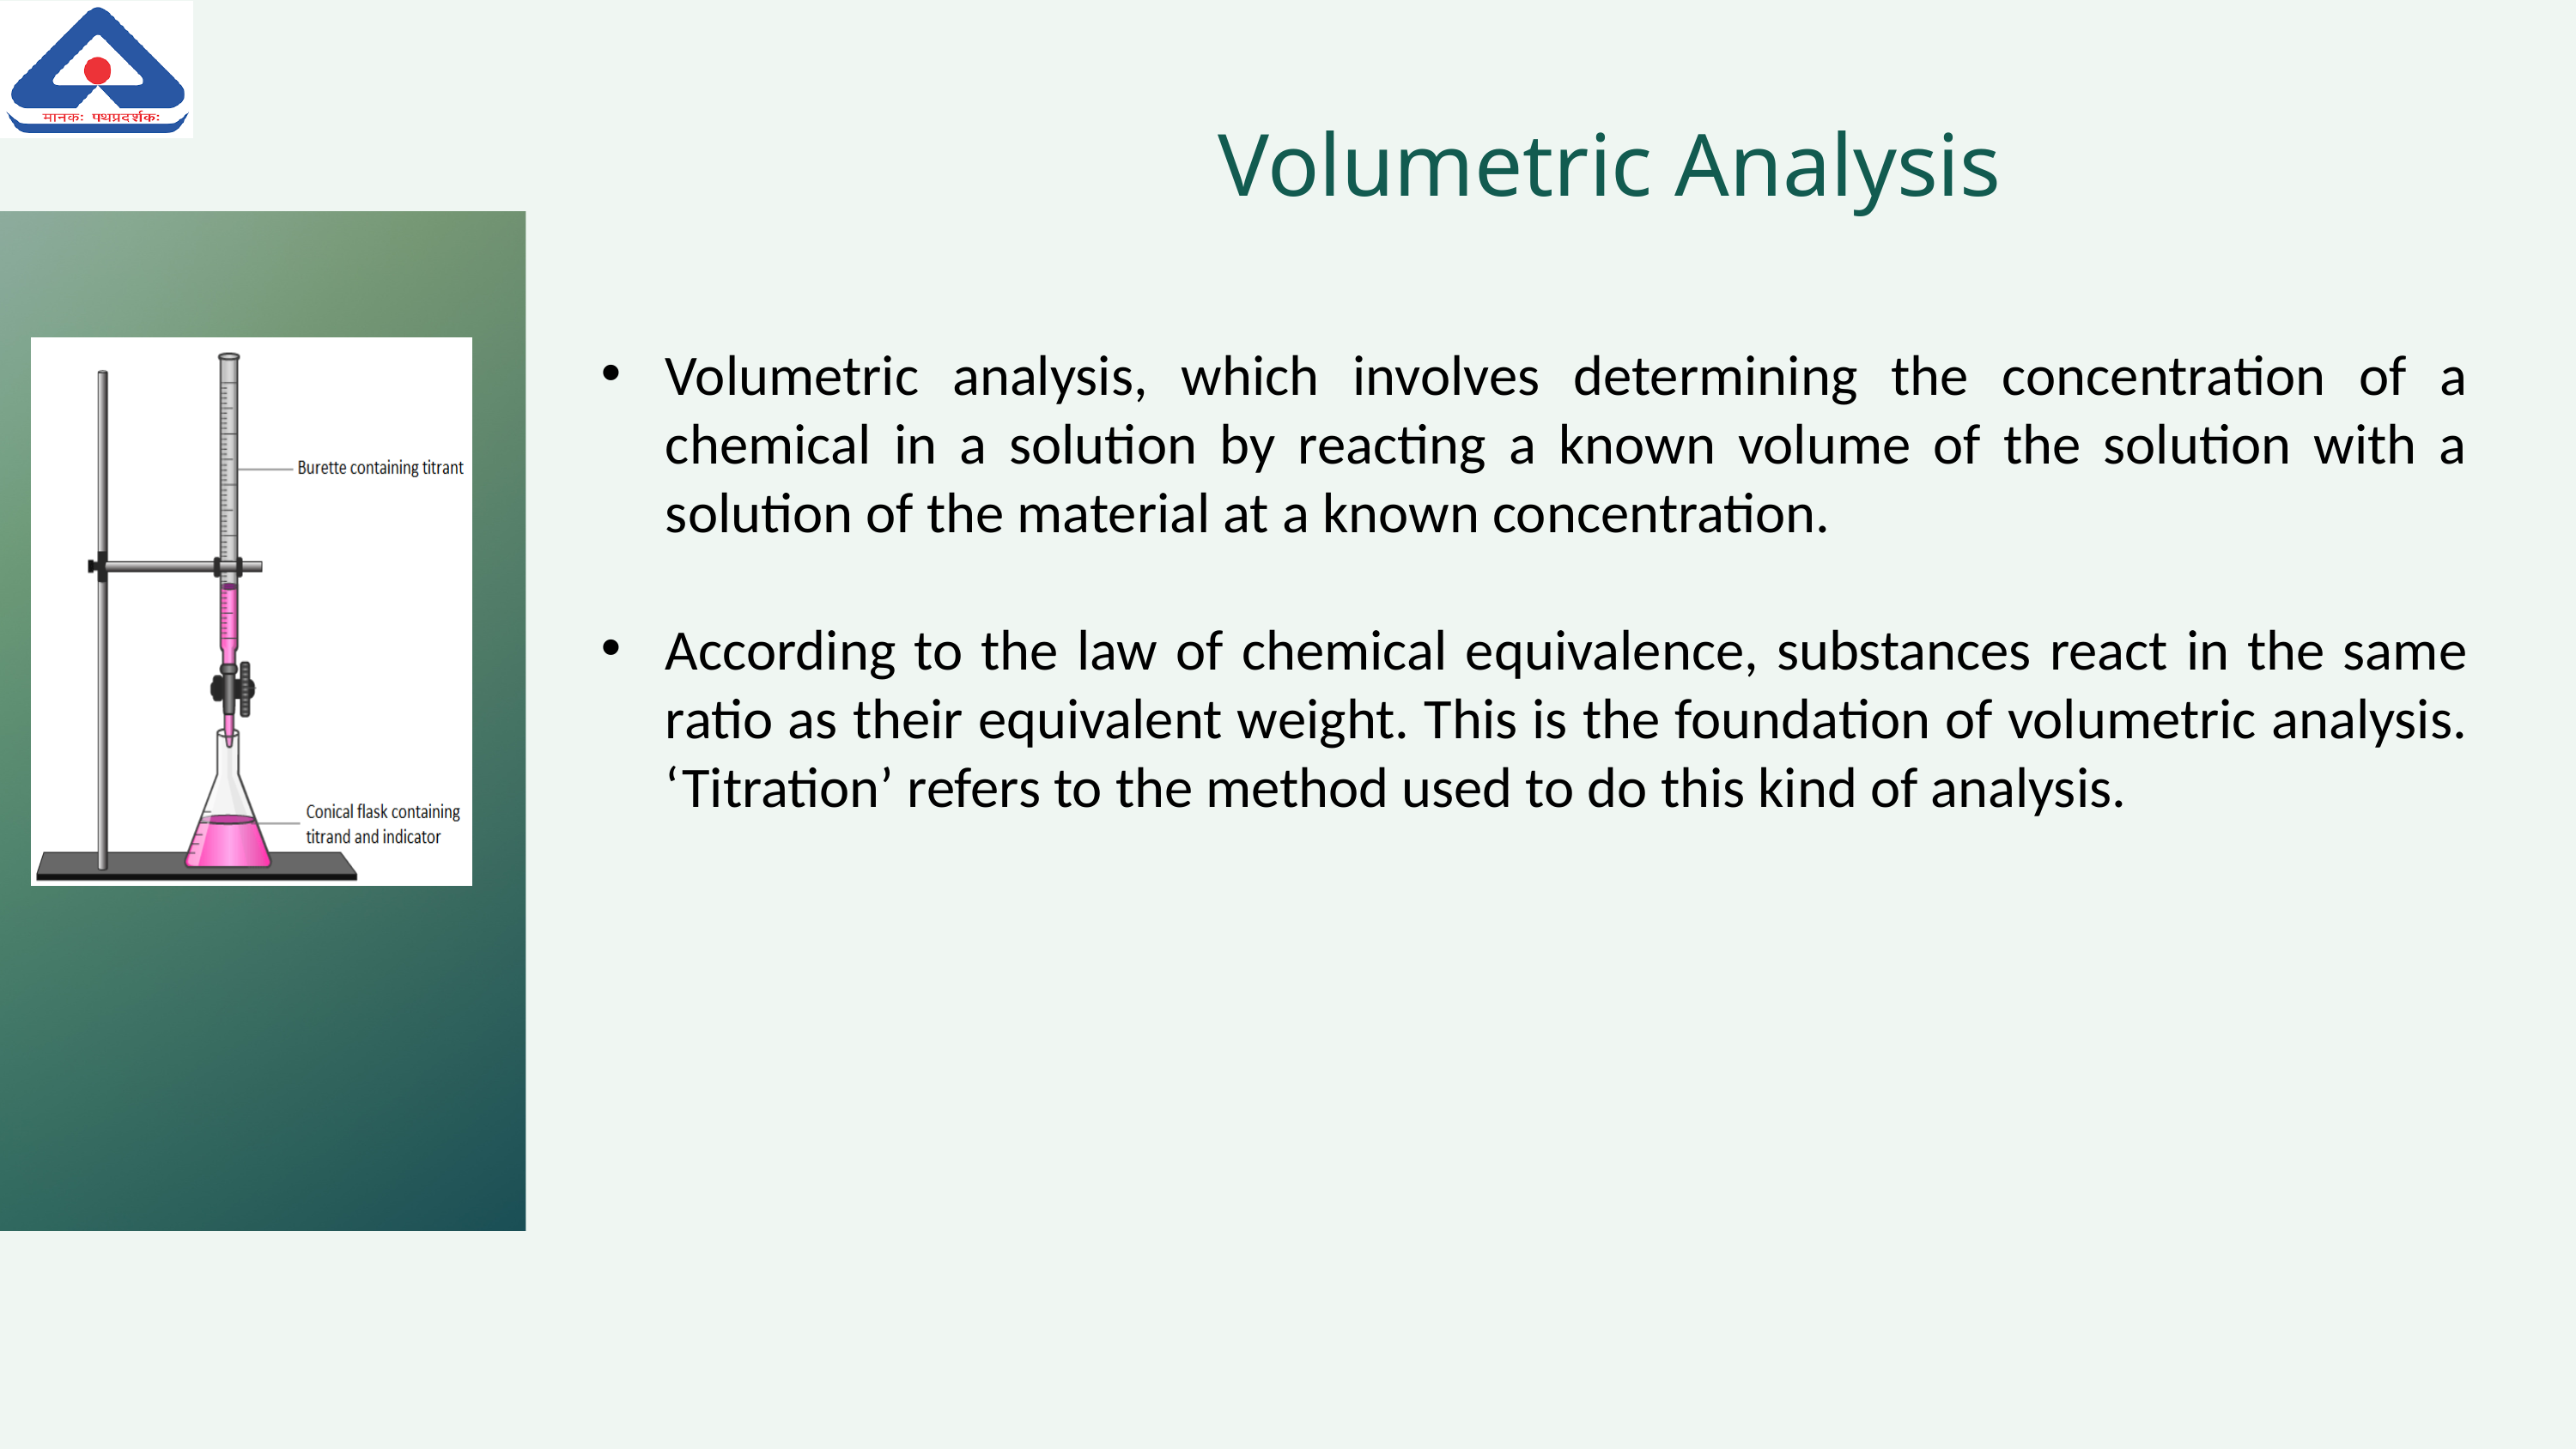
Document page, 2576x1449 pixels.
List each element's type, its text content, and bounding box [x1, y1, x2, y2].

text_box Volumetric analysis, which involves determining the concentration of a chemical in a solution by reacting a known volume of the solution with a solution of the material at a known concentration. According to the law of chemical equivalence, substances react in the same ratio as their equivalent weight. This is the foundation of volumetric analysis. ‘Titration’ refers to the method used to do this kind of analysis. [600, 337, 2469, 1162]
text_box Volumetric Analysis [643, 93, 2576, 214]
picture [31, 337, 473, 886]
picture [0, 1, 194, 138]
text_box [0, 211, 526, 1231]
